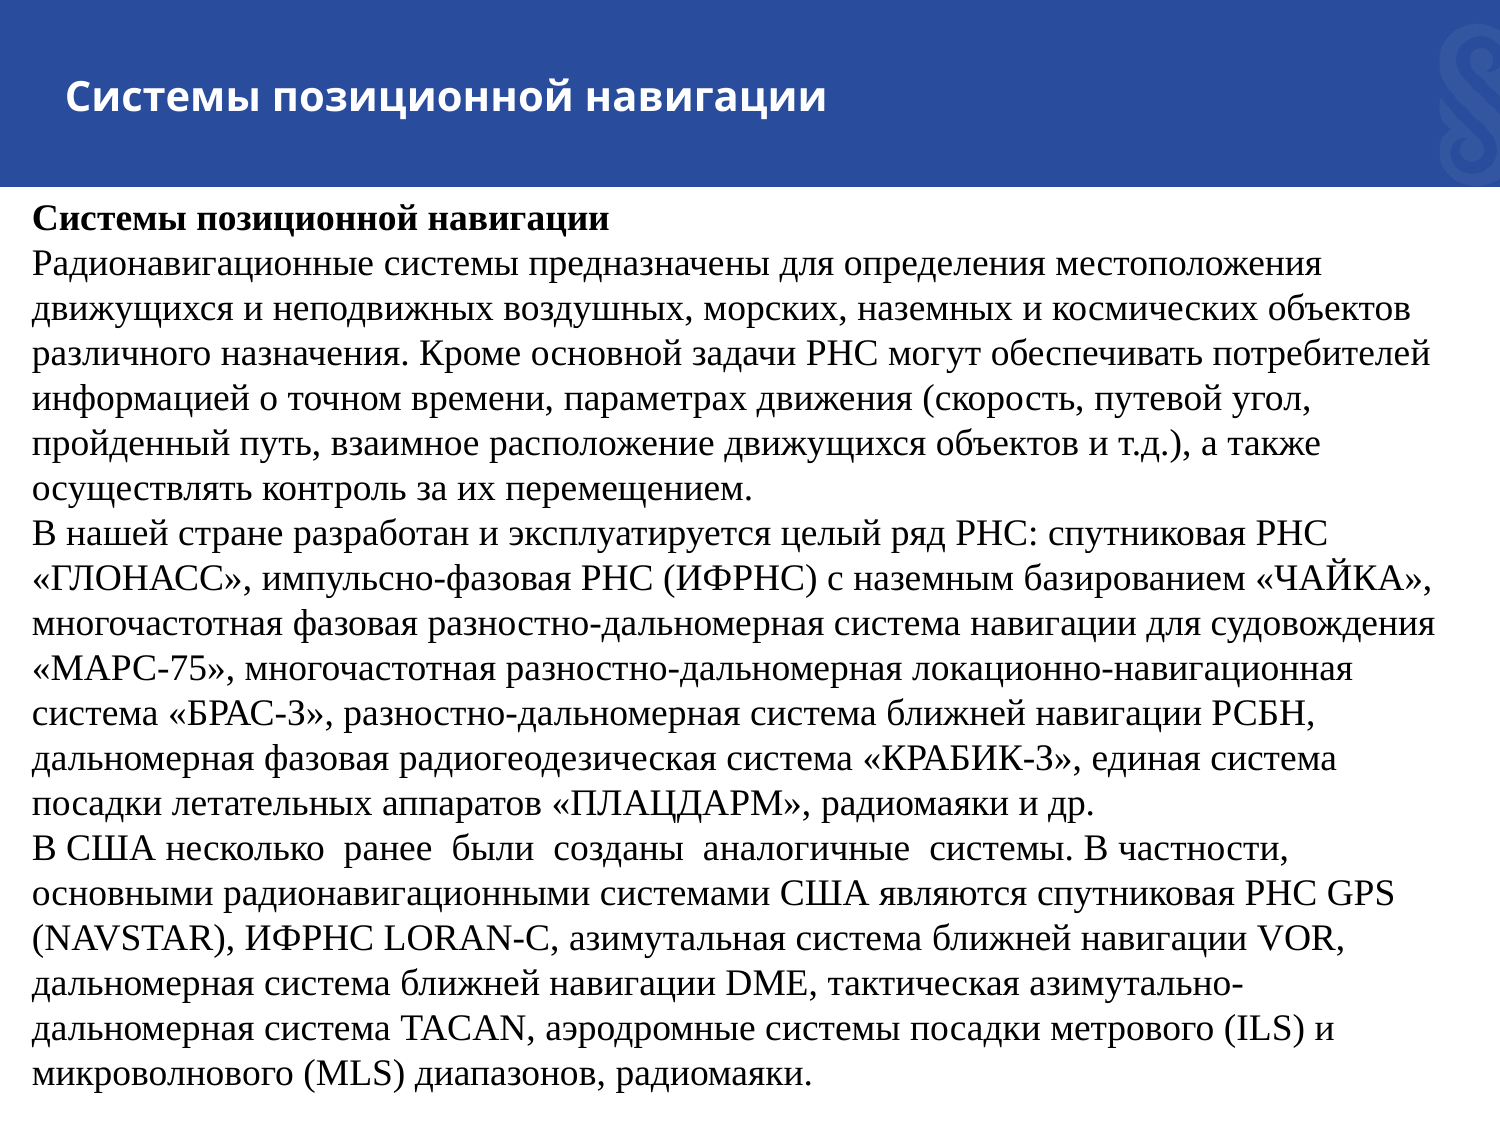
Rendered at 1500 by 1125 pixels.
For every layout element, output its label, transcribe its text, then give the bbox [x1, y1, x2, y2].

title Системы позиционной навигации [49, 52, 1344, 143]
picture [0, 0, 1500, 1125]
text_box Системы позиционной навигации Радионавигационные системы предназначены для определения местоположения движущихся и неподвижных воздушных, морских, наземных и космических объектов различного назначения. Кроме основной задачи РНС могут обеспечивать потребителей информацией о точном времени, параметрах движения (скорость, путевой угол, пройденный путь, взаимное расположение движущихся объектов и т.д.), а также осуществлять контроль за их перемещением. В нашей стране разработан и эксплуатируется целый ряд РНС: спутниковая РНС «ГЛОНАСС», импульсно-фазовая РНС (ИФРНС) с наземным базированием «ЧАЙКА», многочастотная фазовая разностно-дальномерная система навигации для судовождения «МАРС-75», многочастотная разностно-дальномерная локационно-навигационная система «БРАС-З», разностно-дальномерная система ближней навигации РСБН, дальномерная фазовая радиогеодезическая система «КРАБИК-З», единая система посадки летательных аппаратов «ПЛАЦДАРМ», радиомаяки и др. В США несколько ранее были созданы аналогичные системы. В частности, основными радионавигационными системами США являются спутниковая РНС GPS (NAVSTAR), ИФРНС LORAN-C, азимутальная система ближней навигации VOR, дальномерная система ближней навигации DME, тактическая азимутально-дальномерная система TACAN, аэродромные системы посадки метрового (ILS) и микроволнового (MLS) диапазонов, радиомаяки. [17, 185, 1471, 1125]
